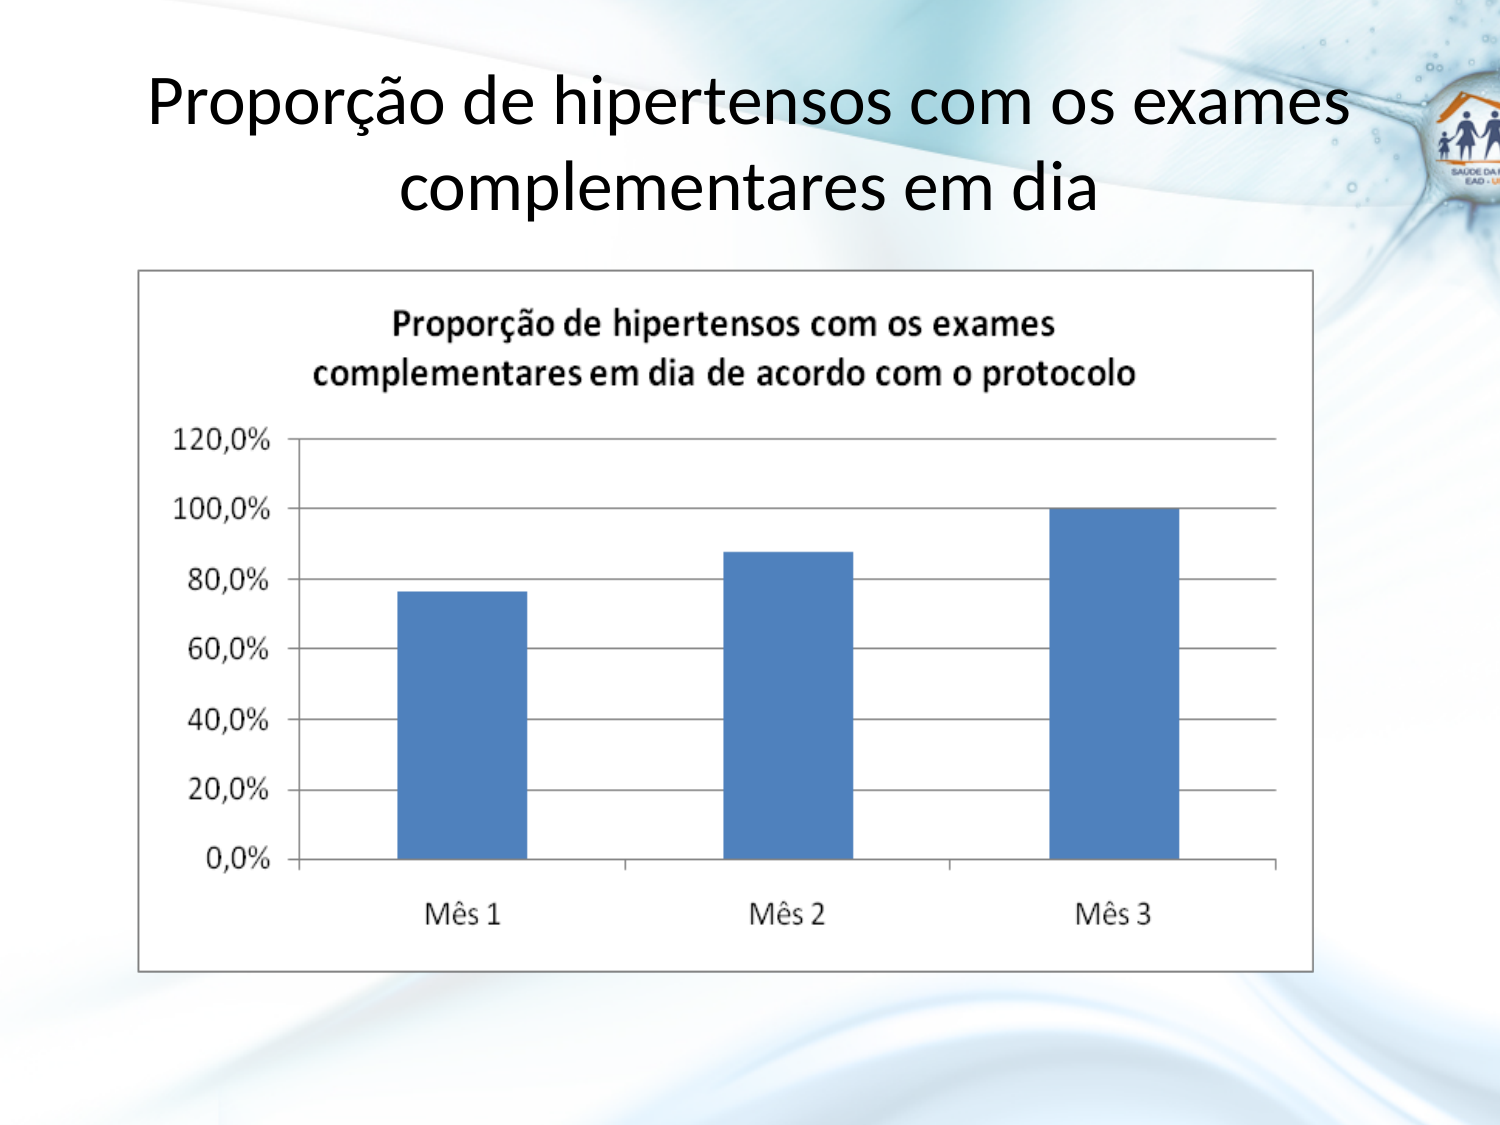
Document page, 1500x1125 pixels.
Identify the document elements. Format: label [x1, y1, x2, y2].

picture [0, 0, 1500, 1125]
list [135, 266, 1318, 977]
